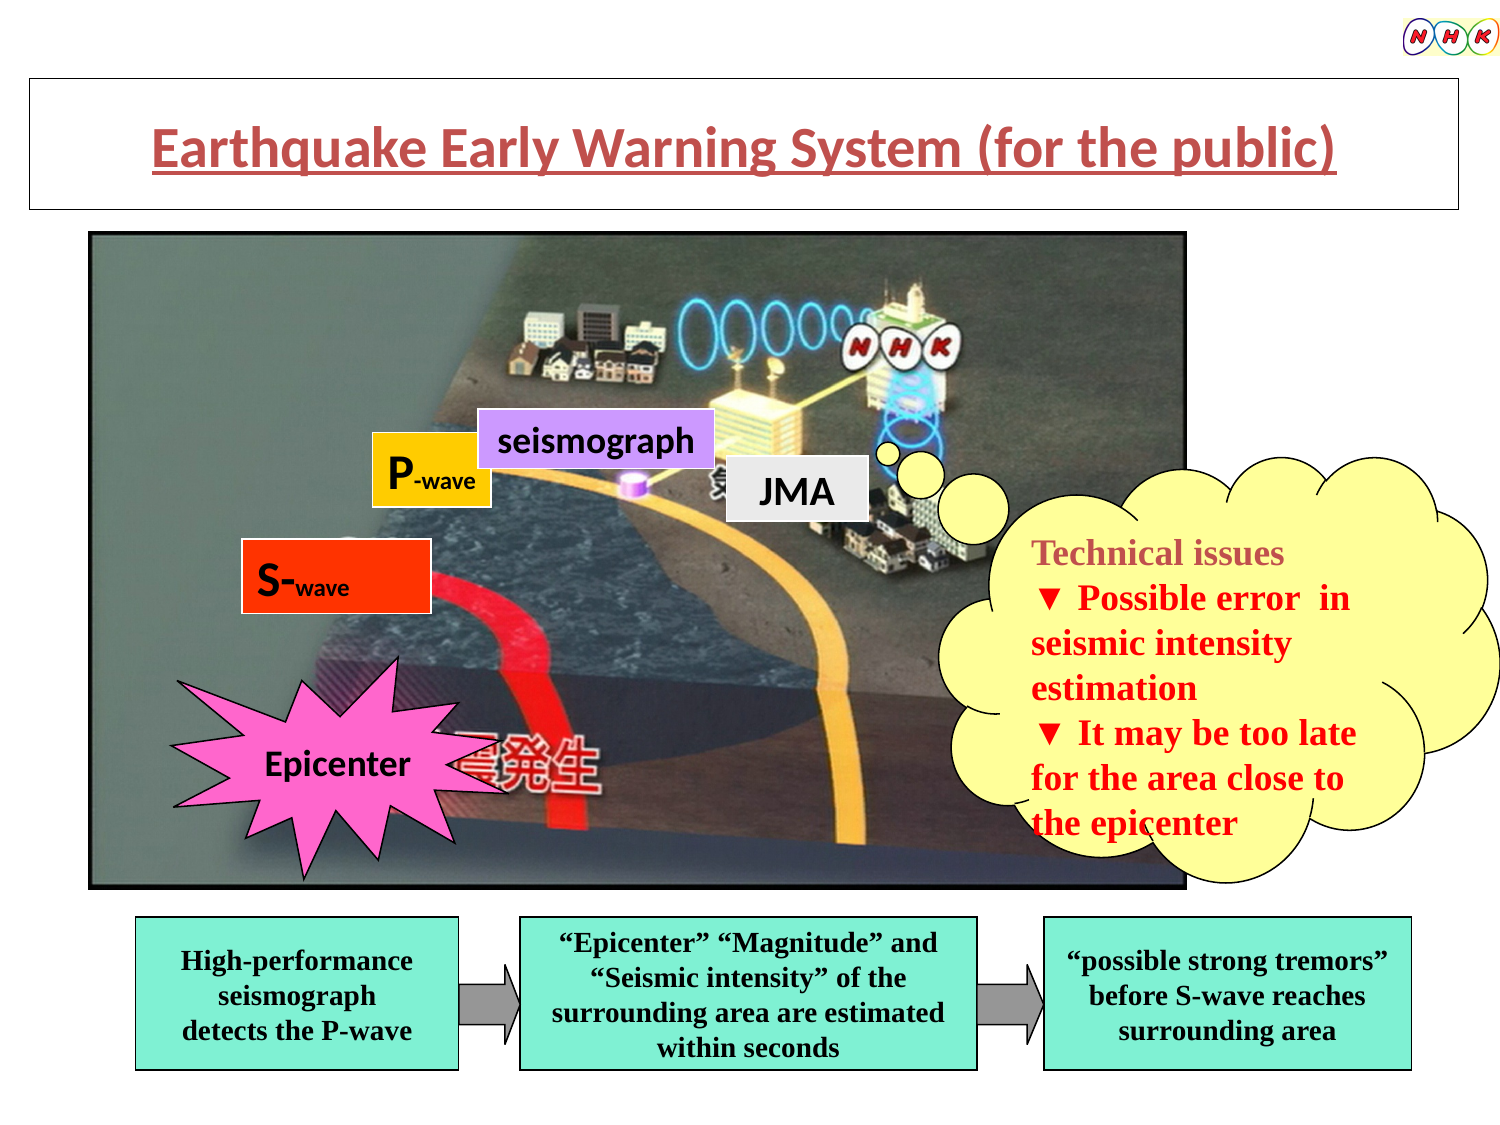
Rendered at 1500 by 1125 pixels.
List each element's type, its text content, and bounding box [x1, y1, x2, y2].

text_box Technical issues ▼ Possible error in seismic intensity estimation ▼ It may be too late for the area close to the epicenter [1193, 457, 1500, 883]
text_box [135, 916, 1412, 1071]
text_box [1403, 18, 1500, 56]
picture [88, 231, 1188, 890]
text_box Earthquake Early Warning System (for the public) [29, 78, 1459, 210]
